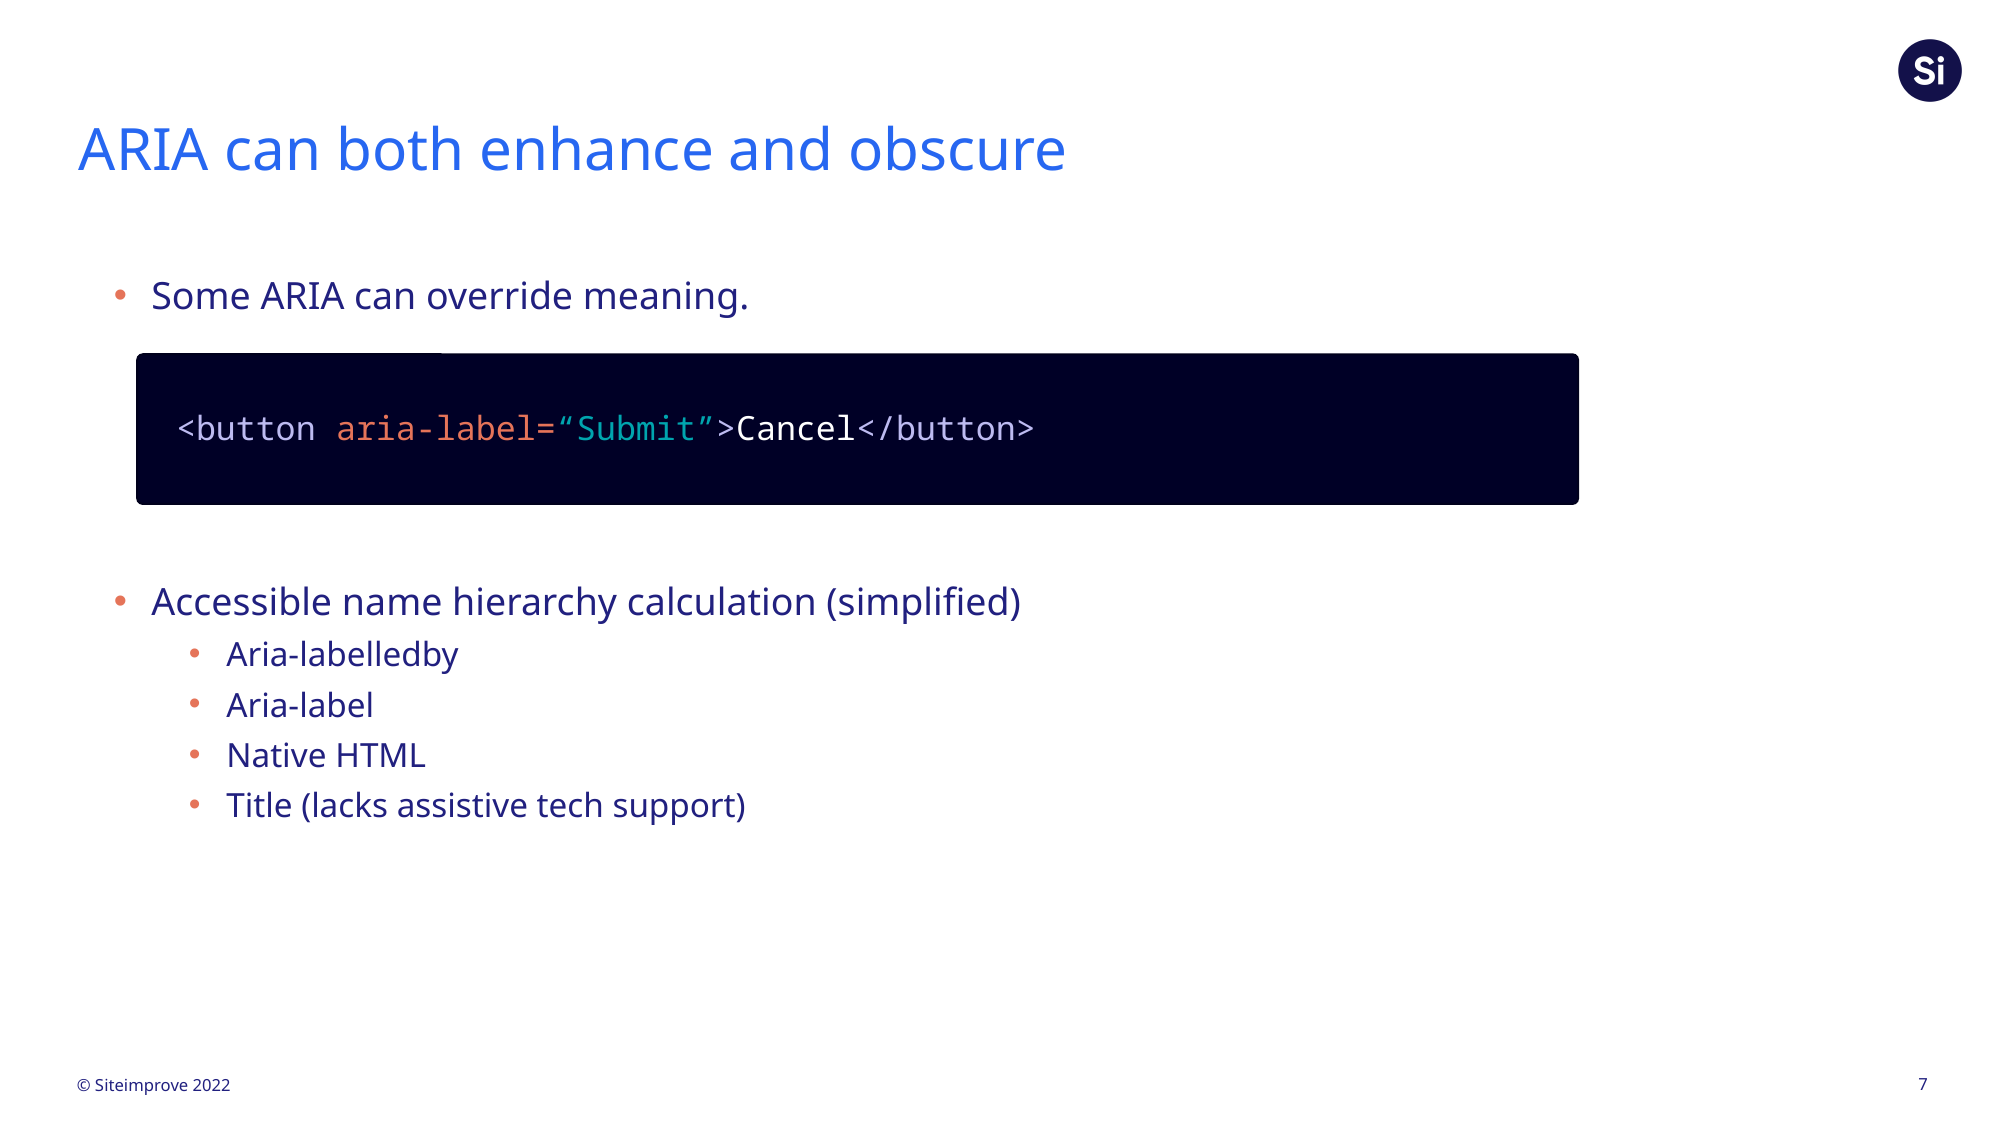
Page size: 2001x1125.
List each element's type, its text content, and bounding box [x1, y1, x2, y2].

slide_number 7 [1884, 1045, 1962, 1125]
text_box Accessible name hierarchy calculation (simplified) Aria-labelledby Aria-label Native HTML Title (lacks assistive tech support) [114, 578, 1922, 1046]
text_box <button aria-label=“Submit”>Cancel</button> [161, 399, 1531, 479]
text_box Some ARIA can override meaning. [114, 271, 1922, 353]
title ARIA can both enhance and obscure [78, 120, 1922, 185]
text_box [137, 354, 1579, 504]
picture [1897, 38, 1963, 103]
